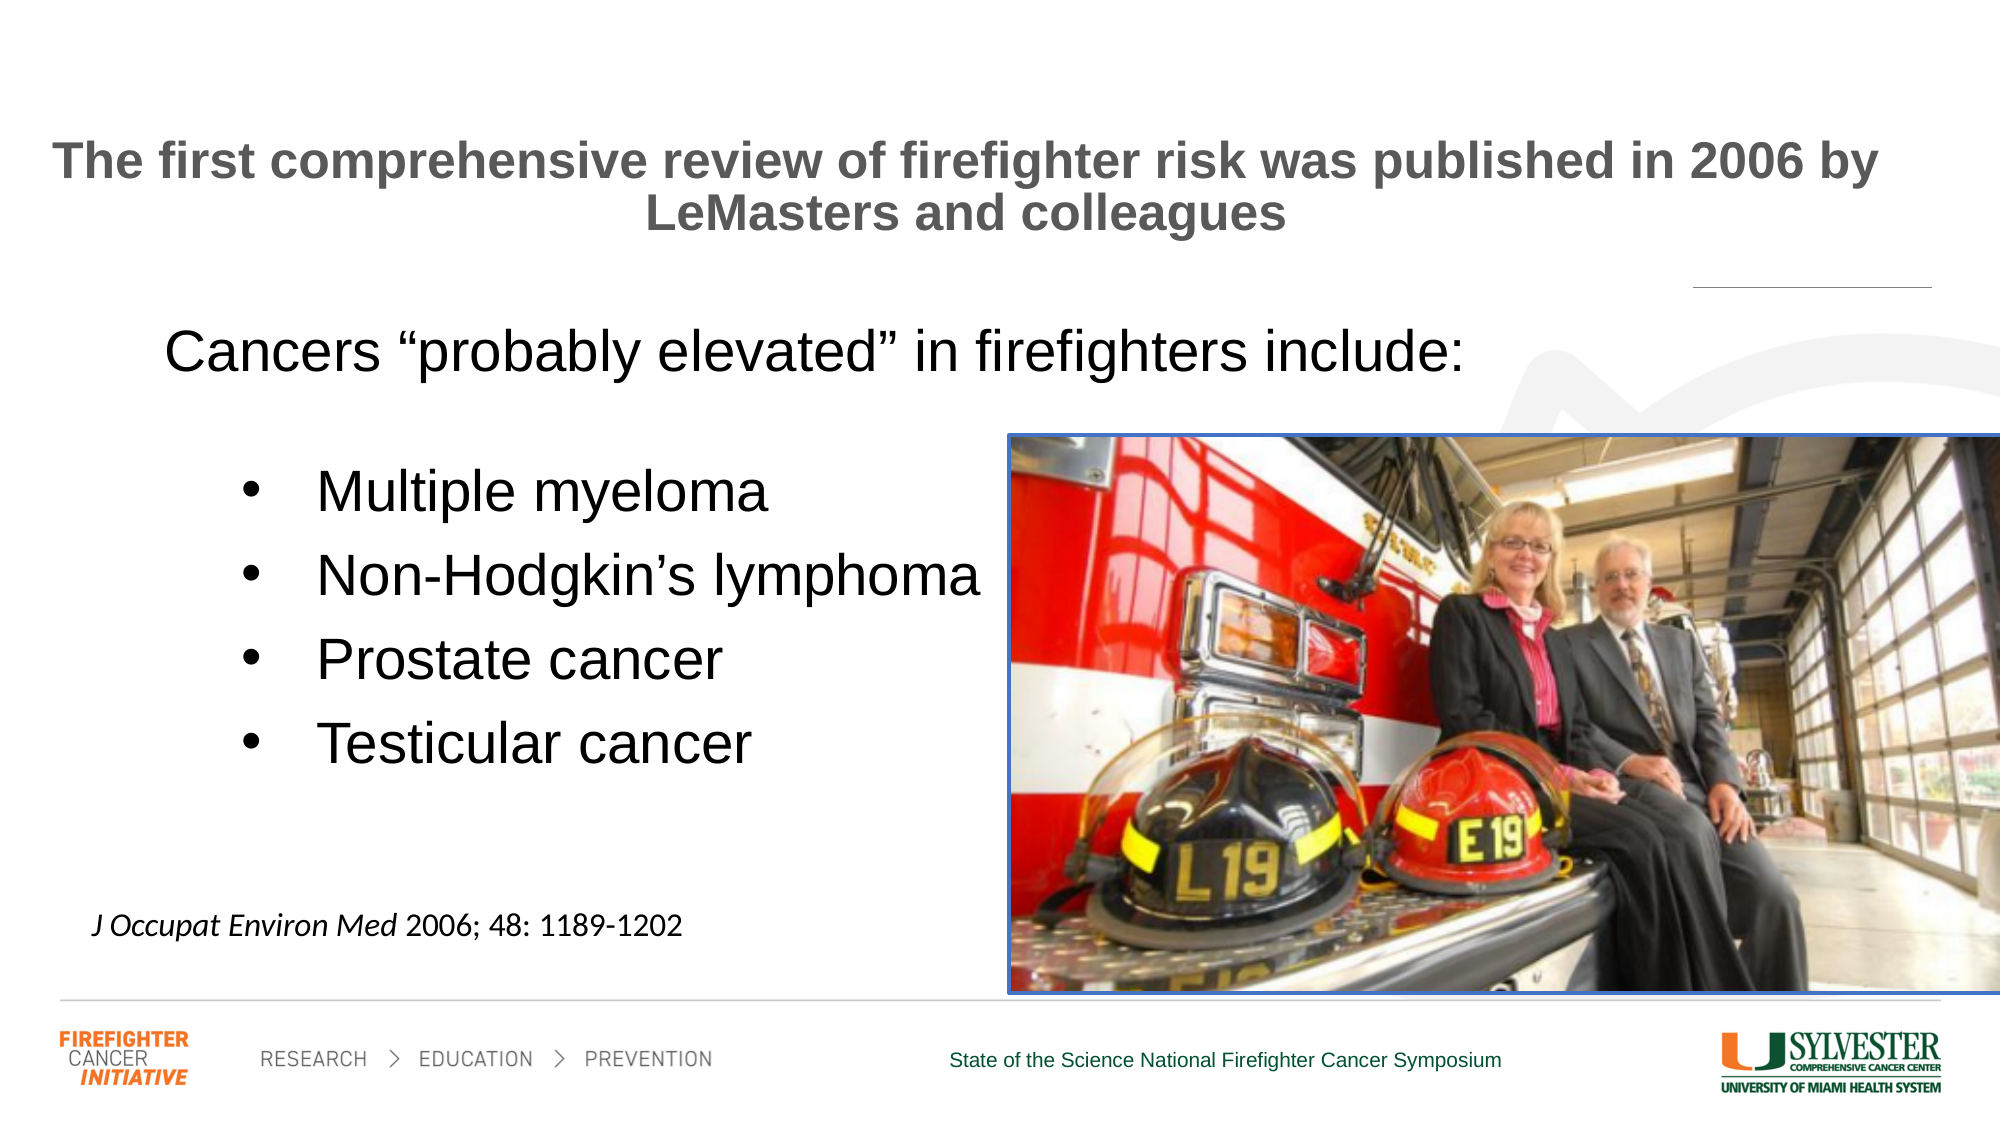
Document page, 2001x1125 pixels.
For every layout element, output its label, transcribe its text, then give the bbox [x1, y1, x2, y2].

subtitle Cancers “probably elevated” in firefighters include: Multiple myeloma Non-Hodgkin’s lymphoma Prostate cancer Testicular cancer [0, 306, 1794, 803]
title The first comprehensive review of firefighter risk was published in 2006 by LeMasters and colleagues [0, 129, 1933, 248]
picture [0, 0, 2001, 1125]
text_box J Occupat Environ Med 2006; 48: 1189-1202 [76, 895, 935, 990]
